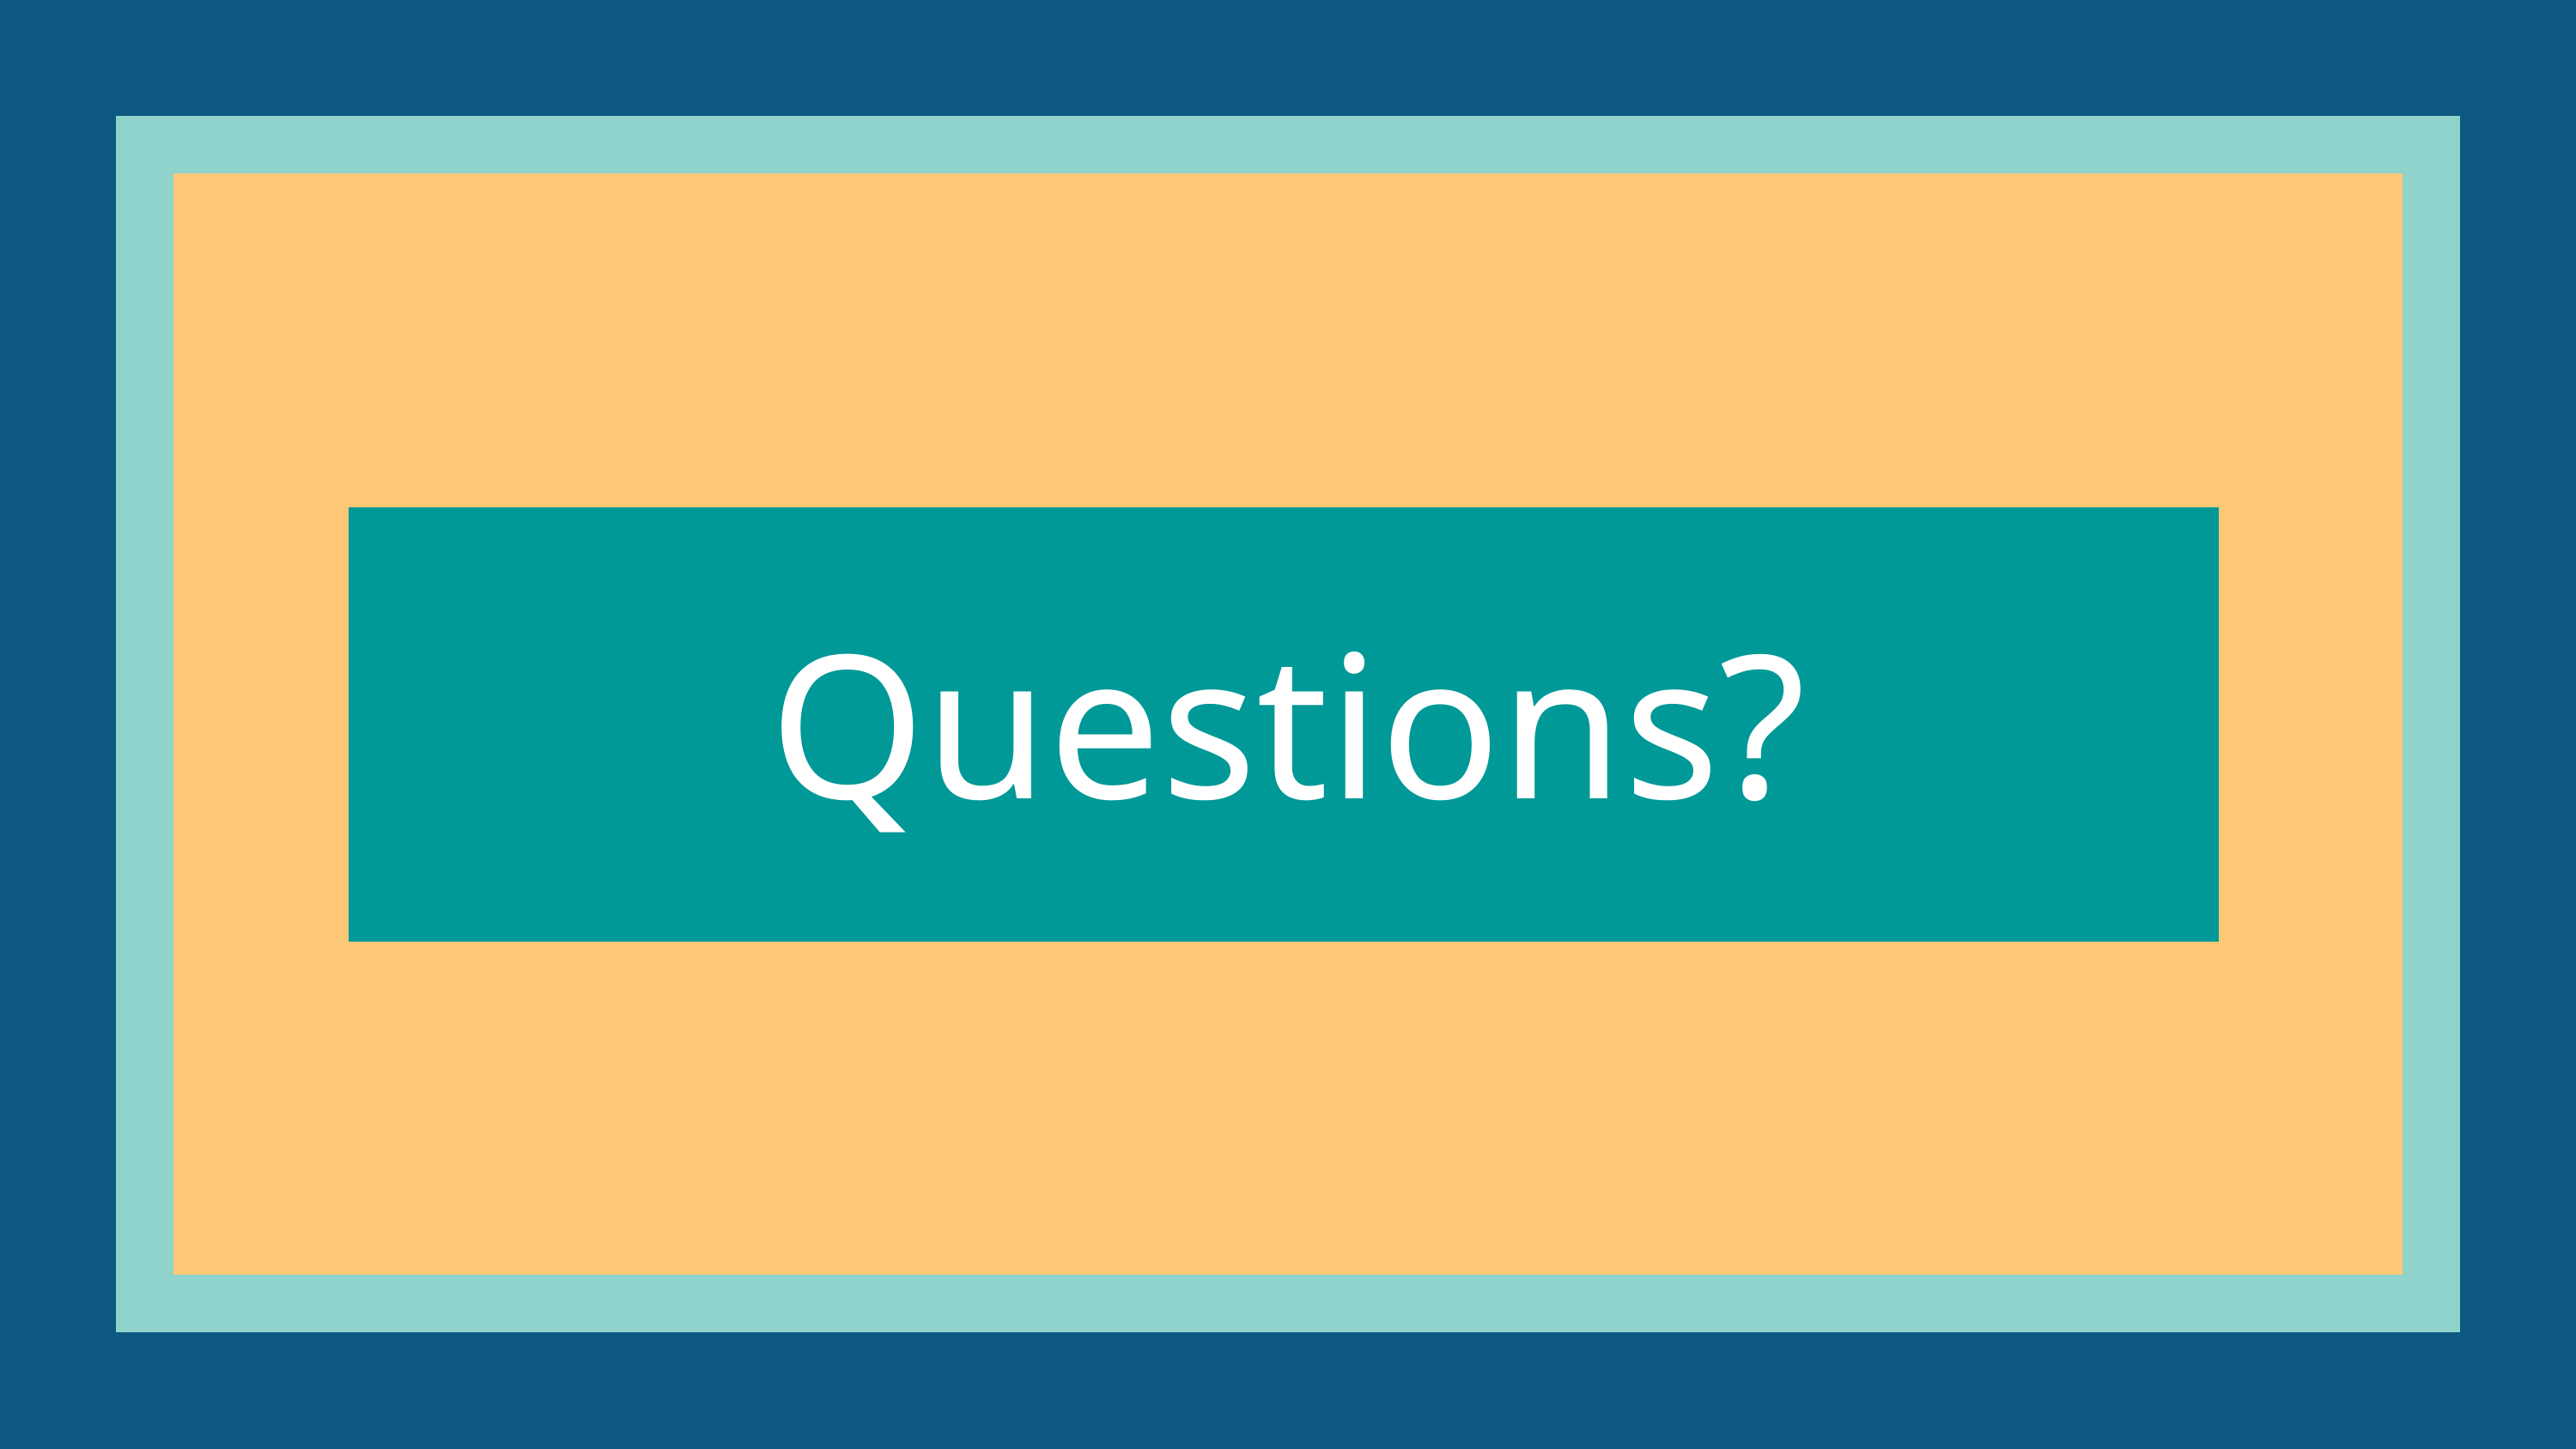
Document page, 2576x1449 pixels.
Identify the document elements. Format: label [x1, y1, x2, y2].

text_box [348, 506, 2220, 943]
text_box [144, 144, 2432, 1304]
